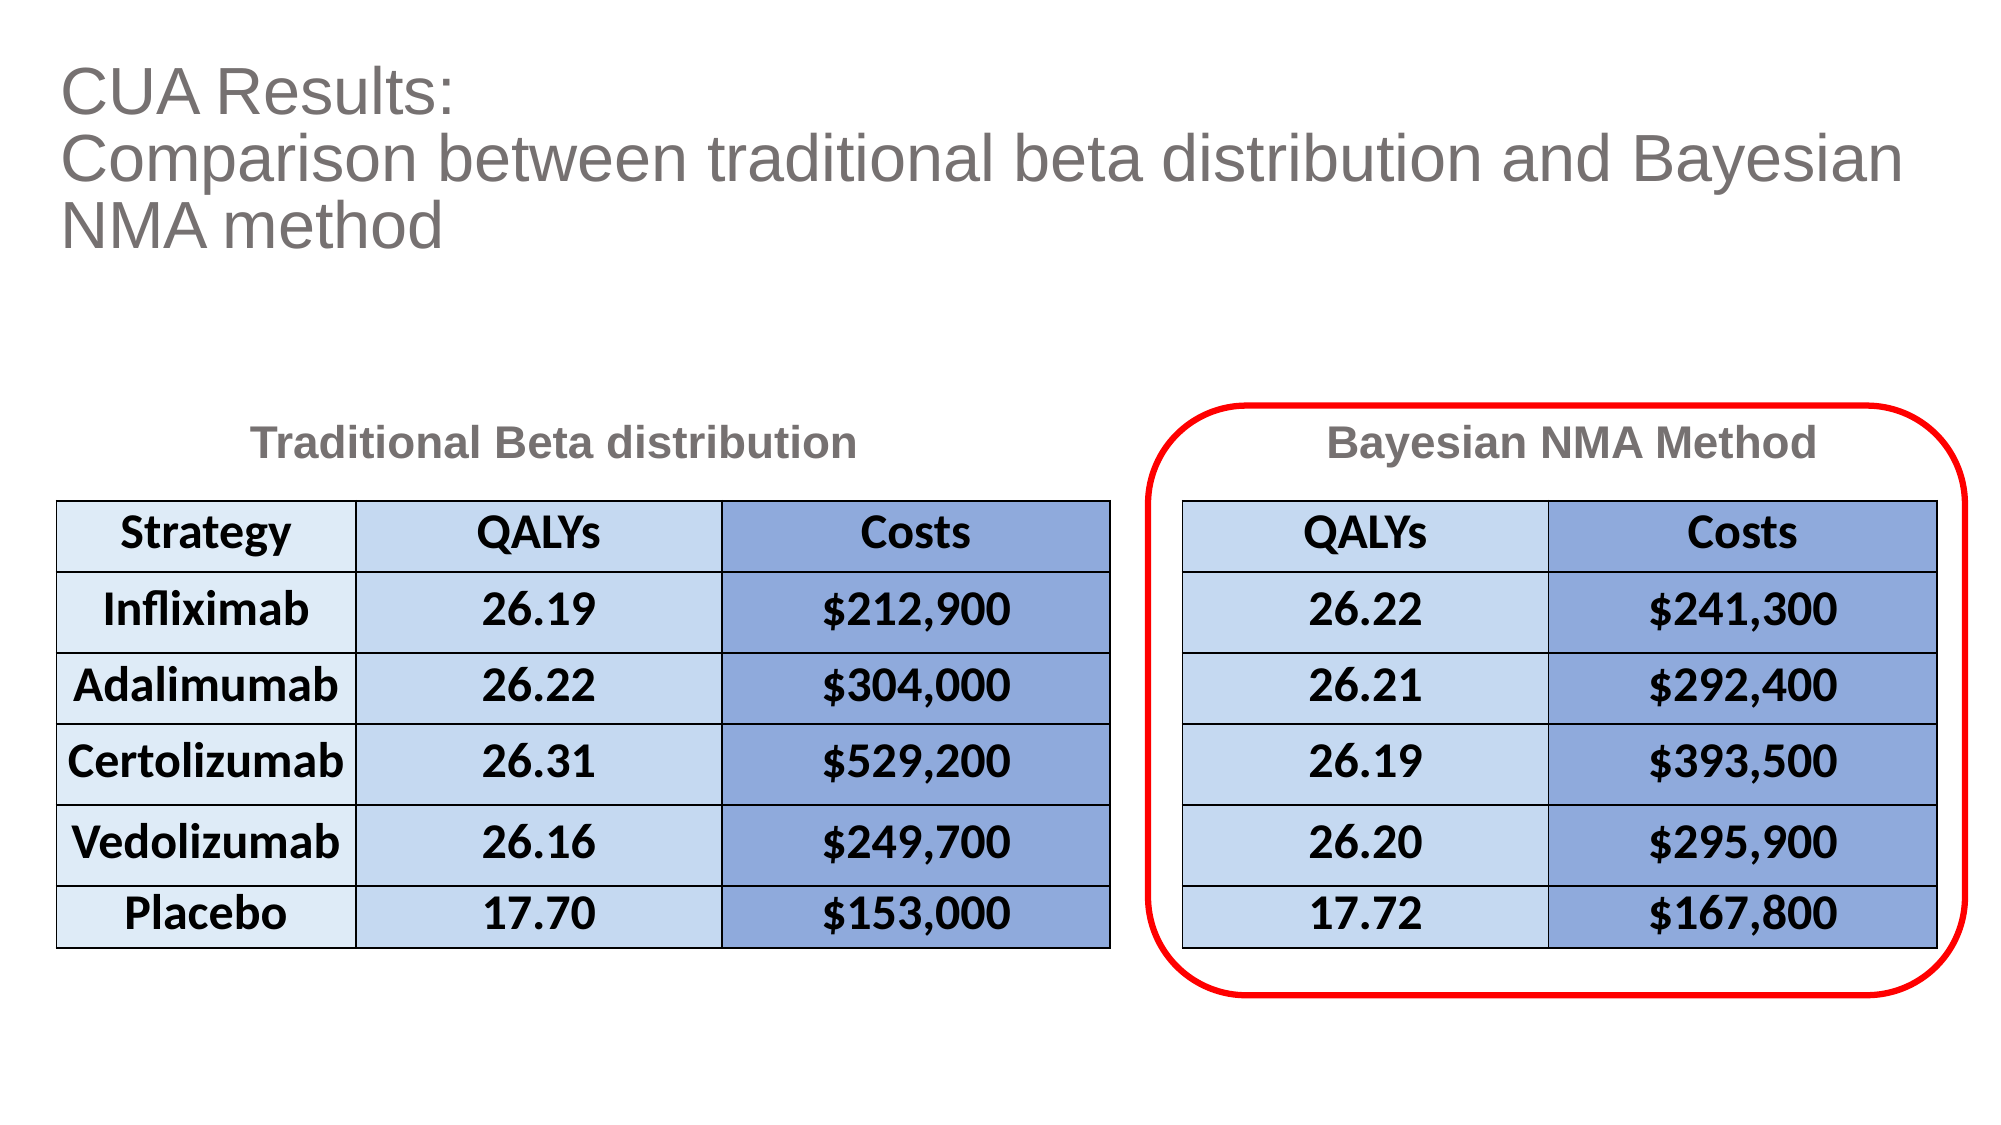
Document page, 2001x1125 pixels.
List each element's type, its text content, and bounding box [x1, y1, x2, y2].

table_cell $212,900 [723, 573, 1109, 652]
table_cell Infliximab [57, 573, 355, 652]
text_box [1905, 411, 1966, 490]
table_cell Vedolizumab [57, 806, 355, 885]
table_cell 26.22 [357, 654, 721, 723]
table_cell Certolizumab [57, 725, 355, 804]
table_cell Placebo [57, 887, 355, 947]
table_header QALYs [357, 502, 721, 571]
table_header Strategy [57, 502, 355, 571]
text_box [1146, 404, 1967, 997]
table_cell $153,000 [723, 887, 1109, 947]
text_box [1147, 911, 1182, 974]
table_header Costs [723, 502, 1109, 571]
table_cell Adalimumab [57, 654, 355, 723]
table_cell 26.31 [357, 725, 721, 804]
table_cell 26.19 [357, 573, 721, 652]
text_box Traditional Beta distribution [235, 405, 874, 476]
text_box [1147, 411, 1208, 489]
table_cell $304,000 [723, 654, 1109, 723]
text_box [1931, 912, 1966, 974]
table_cell $529,200 [723, 725, 1109, 804]
table_cell $249,700 [723, 806, 1109, 885]
table_cell 26.16 [357, 806, 721, 885]
title CUA Results: Comparison between traditional beta distribution and Bayesian NMA method [45, 52, 1926, 271]
table_cell 17.70 [357, 887, 721, 947]
